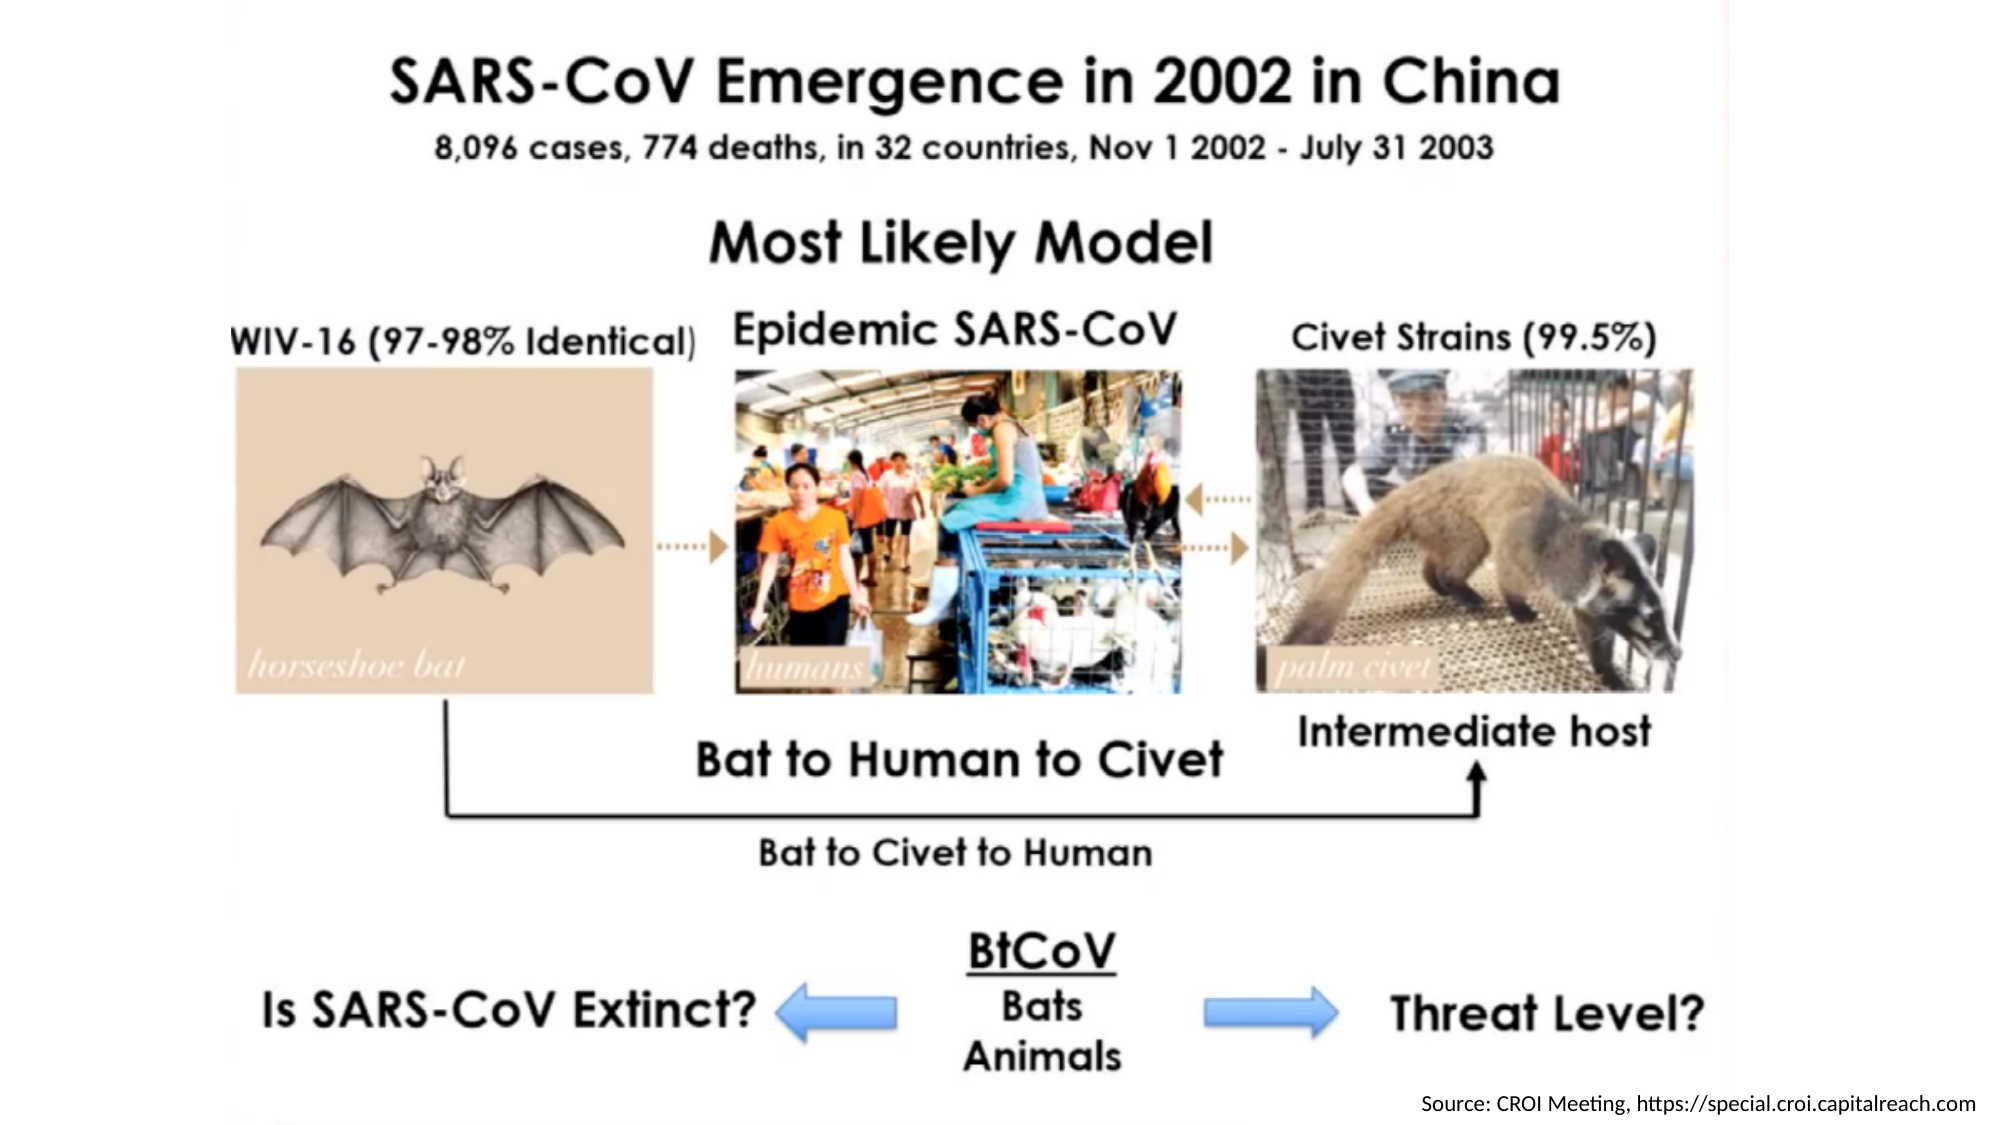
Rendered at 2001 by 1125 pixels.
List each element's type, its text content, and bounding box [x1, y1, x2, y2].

picture [231, 0, 1730, 1125]
text_box Source: CROI Meeting, https://special.croi.capitalreach.com [1733, 1081, 2000, 1124]
